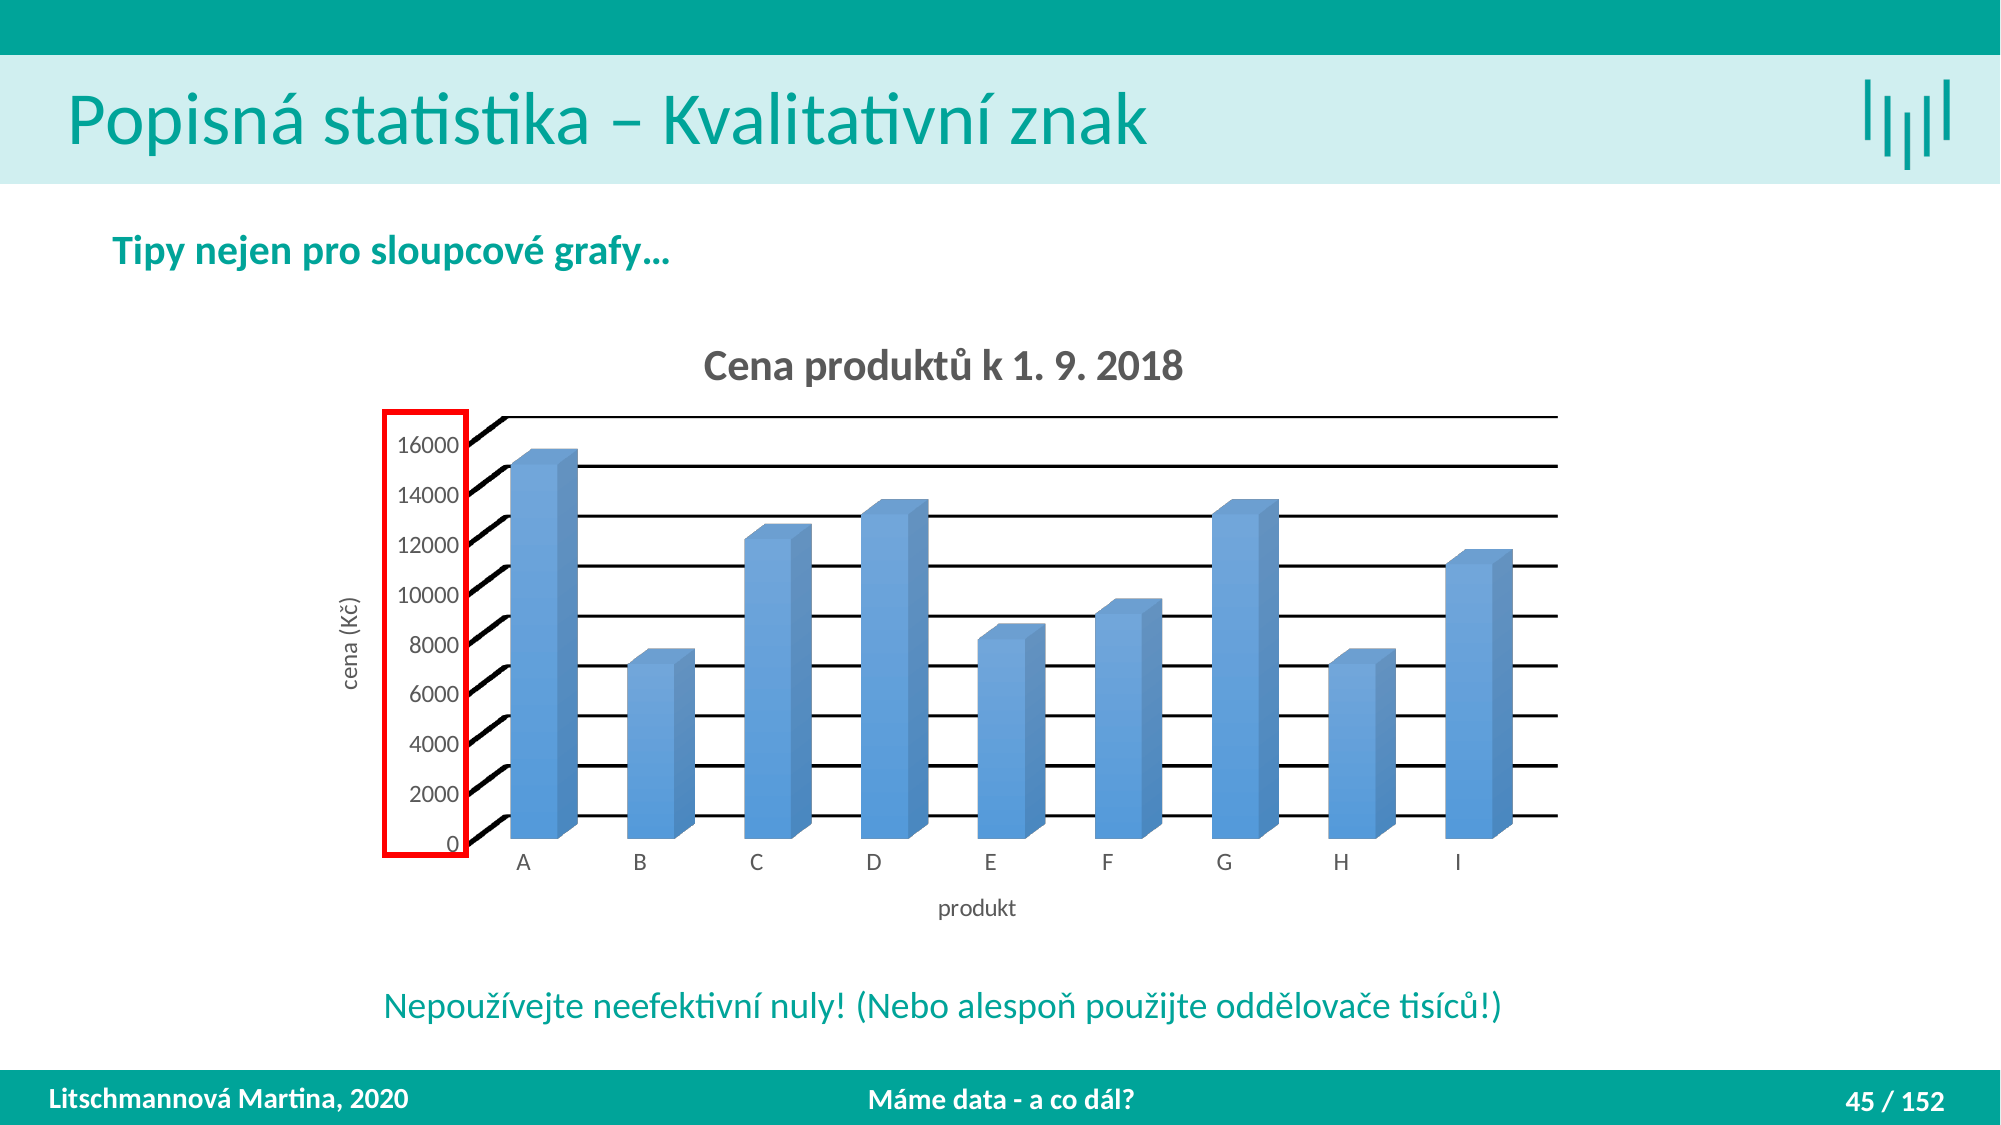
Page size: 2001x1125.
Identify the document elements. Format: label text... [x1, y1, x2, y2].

slide_number 45 / 152 [1509, 1072, 1960, 1125]
chart [304, 312, 1584, 955]
picture [1852, 69, 1960, 178]
text_box Nepoužívejte neefektivní nuly! (Nebo alespoň použijte oddělovače tisíců!) [179, 973, 1708, 1034]
footer Máme data - a co dál? [664, 1070, 1340, 1125]
list Popisná statistika – Kvalitativní znak [52, 59, 1835, 181]
list Tipy nejen pro sloupcové grafy… [97, 220, 1923, 1014]
slide_number Litschmannová Martina, 2020 [33, 1070, 484, 1124]
